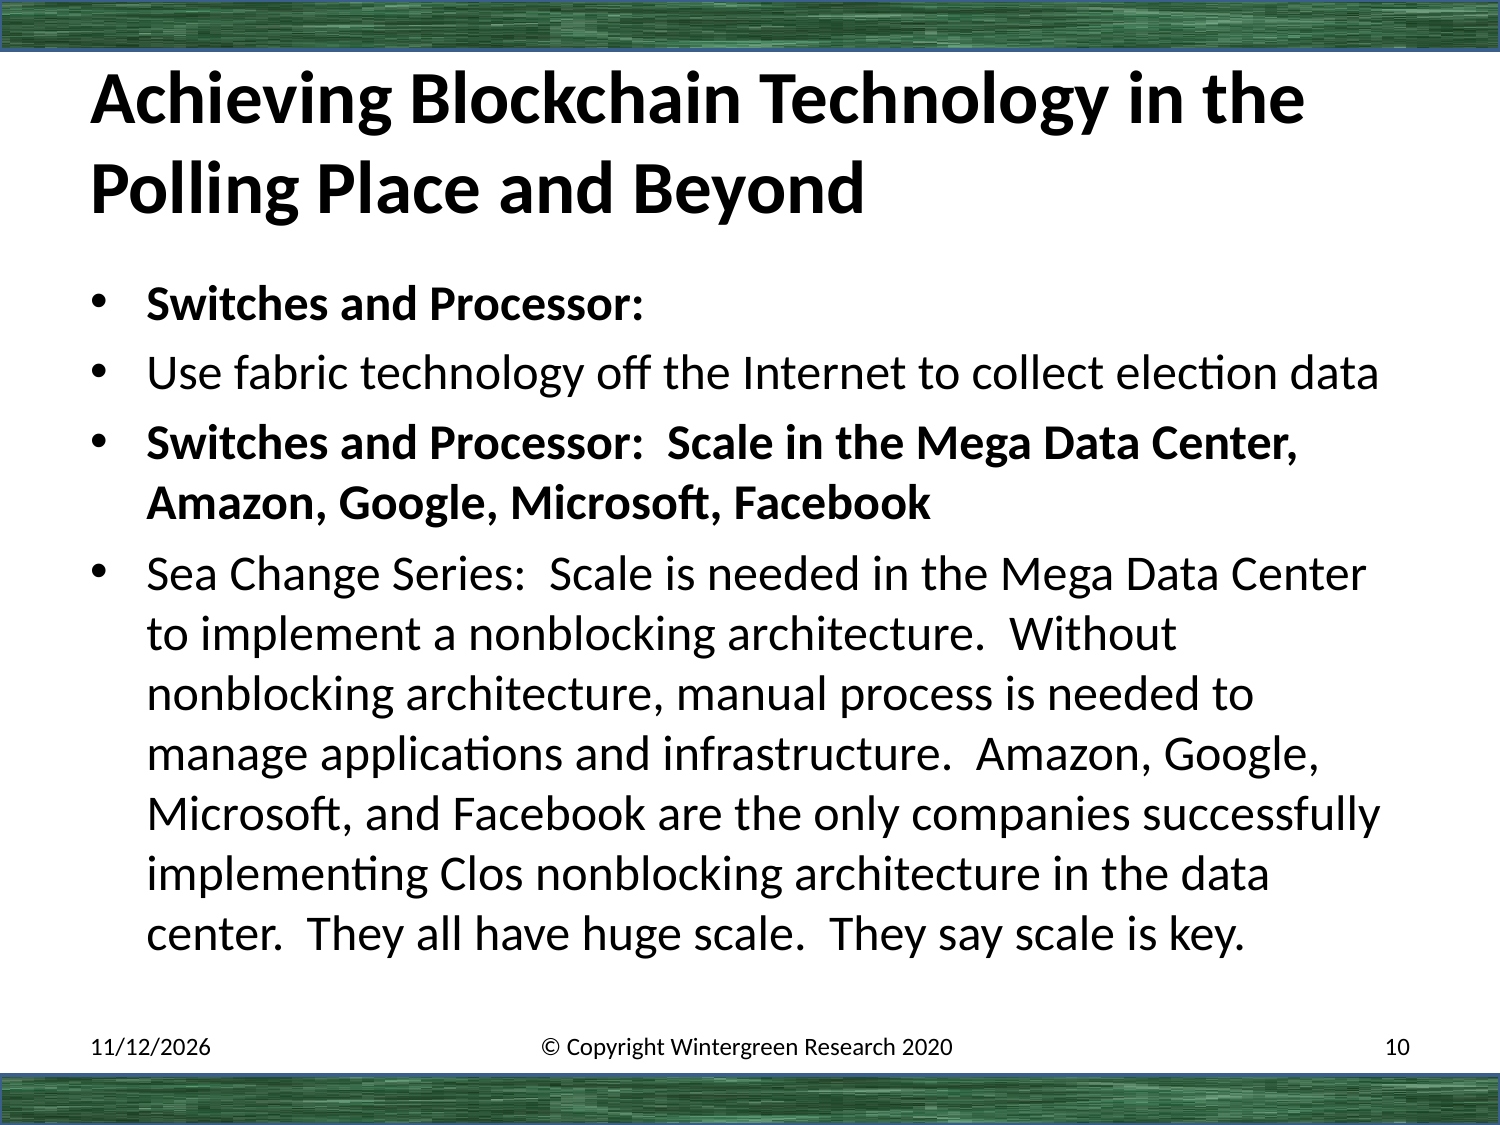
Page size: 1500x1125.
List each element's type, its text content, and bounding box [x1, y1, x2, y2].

list Switches and Processor: Use fabric technology off the Internet to collect election data Switches and Processor: Scale in the Mega Data Center, Amazon, Google, Microsoft, Facebook Sea Change Series: Scale is needed in the Mega Data Center to implement a nonblocking architecture. Without nonblocking architecture, manual process is needed to manage applications and infrastructure. Amazon, Google, Microsoft, and Facebook are the only companies successfully implementing Clos nonblocking architecture in the data center. They all have huge scale. They say scale is key. [75, 262, 1425, 1005]
footer © Copyright Wintergreen Research 2020 [512, 1015, 988, 1075]
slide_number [75, 1015, 425, 1075]
title Achieving Blockchain Technology in the Polling Place and Beyond [75, 45, 1425, 233]
slide_number 10 [1074, 1015, 1425, 1075]
